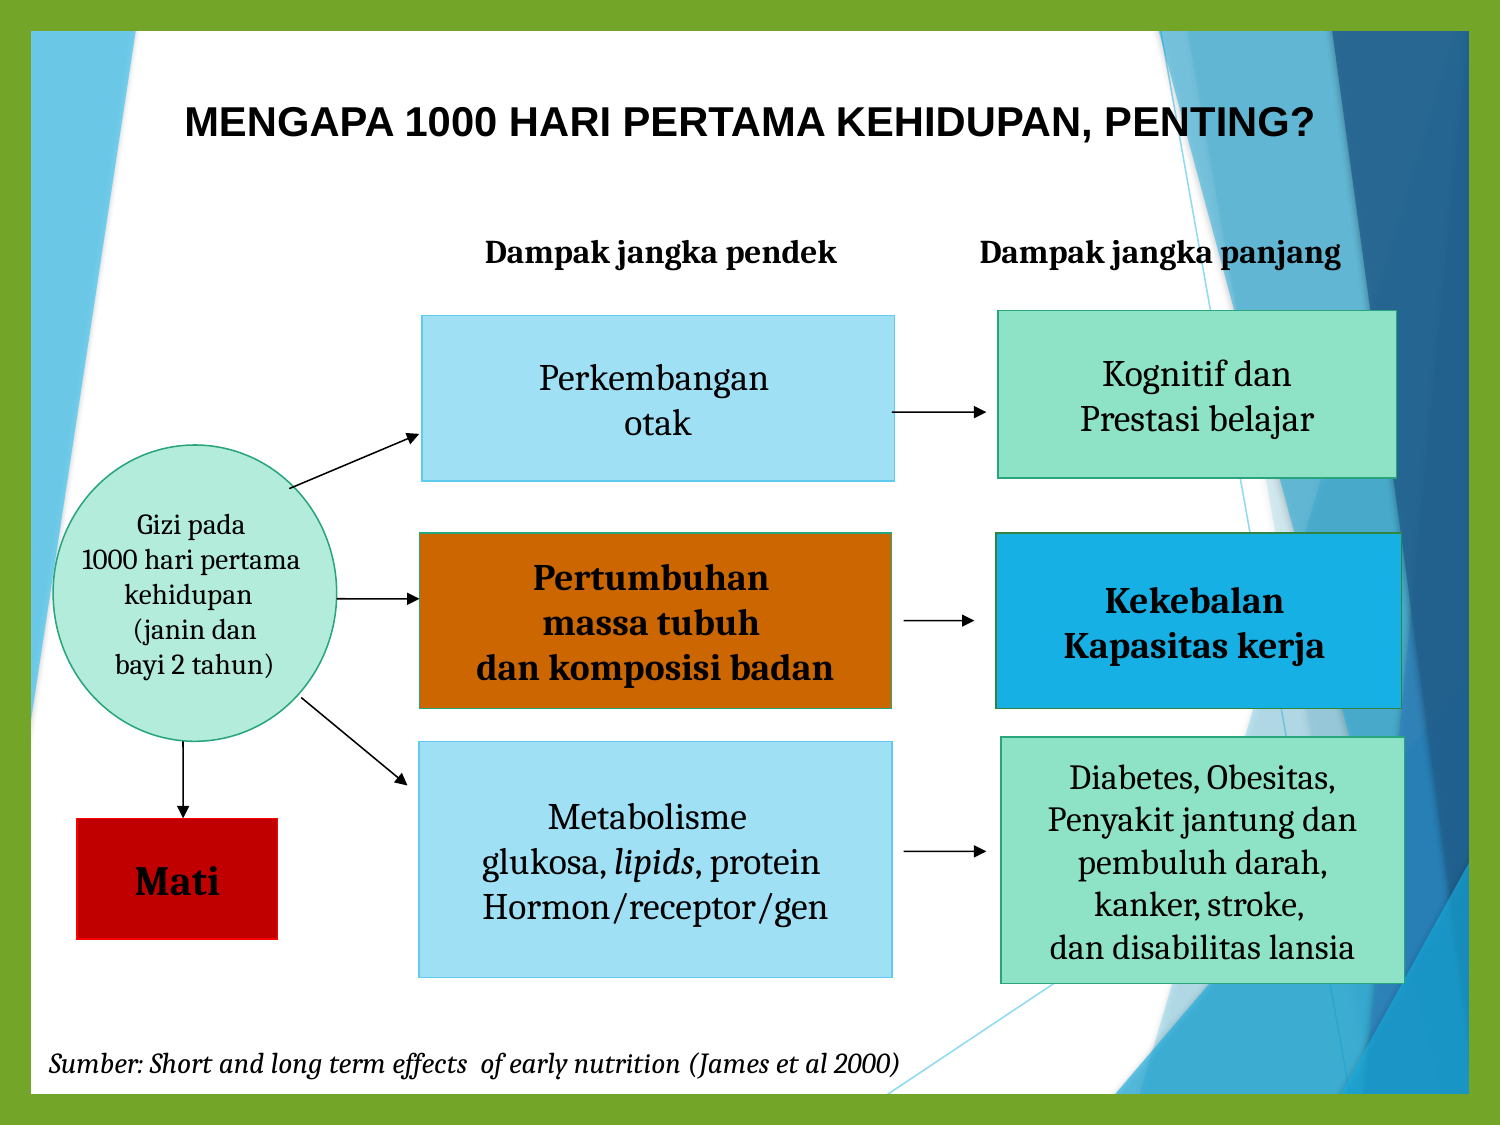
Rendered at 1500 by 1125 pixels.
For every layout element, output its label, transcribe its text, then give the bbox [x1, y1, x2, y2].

text_box Sumber: Short and long term effects of early nutrition (James et al 2000) [34, 1037, 1452, 1088]
text_box MENGAPA 1000 HARI PERTAMA KEHIDUPAN, PENTING? [41, 87, 1459, 153]
text_box [0, 0, 1500, 1125]
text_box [52, 221, 1436, 984]
